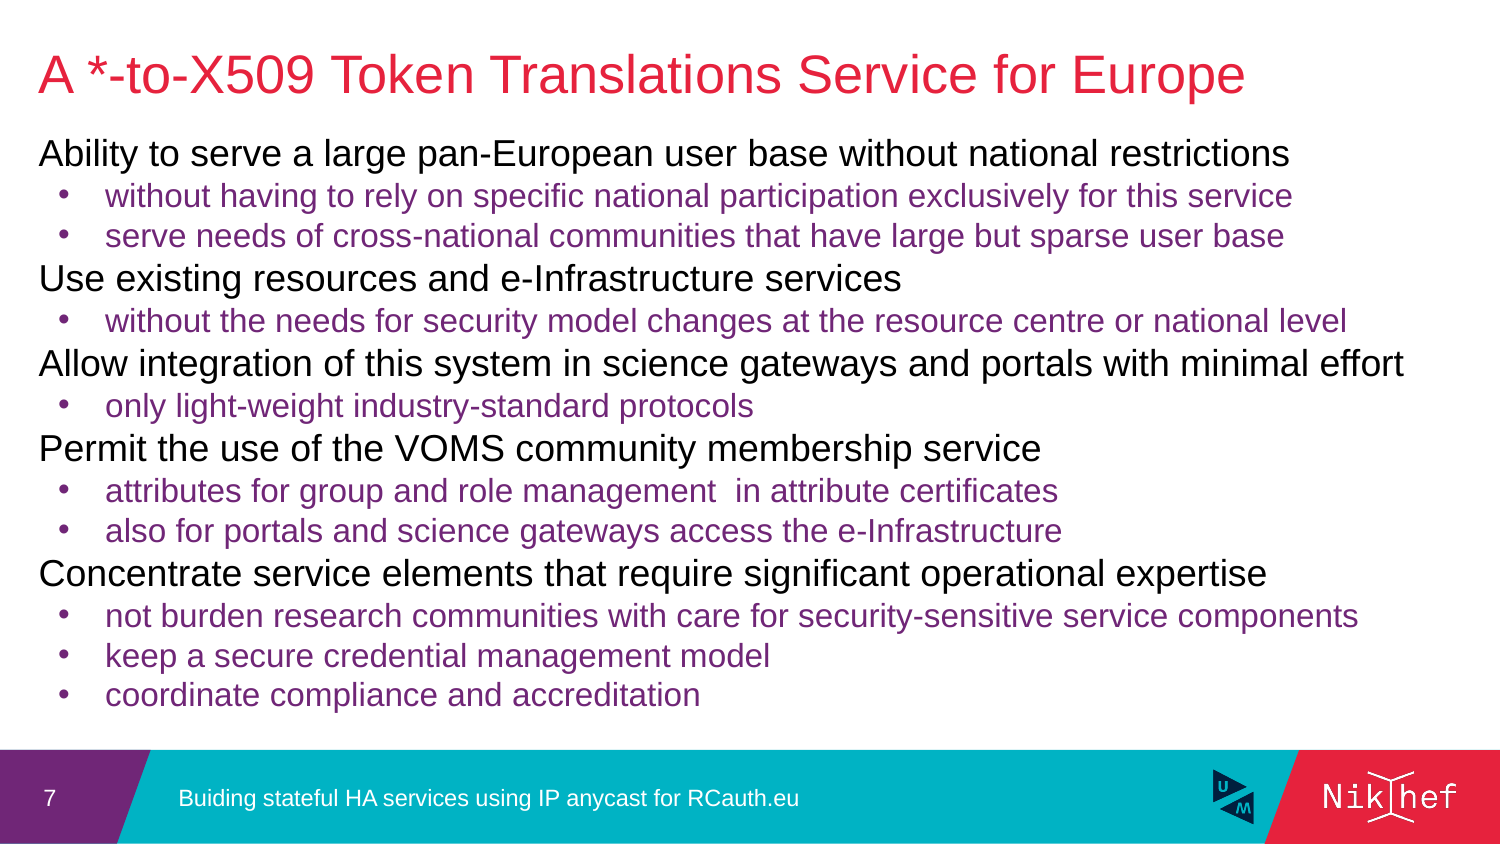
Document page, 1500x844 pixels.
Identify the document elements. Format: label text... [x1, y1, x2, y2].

footer Buiding stateful HA services using IP anycast for RCauth.eu [163, 755, 1244, 838]
slide_number 7 [42, 782, 73, 812]
list Ability to serve a large pan-European user base without national restrictions without having to rely on specific national participation exclusively for this service serve needs of cross-national communities that have large but sparse user base Use existing resources and e-Infrastructure services without the needs for security model changes at the resource centre or national level Allow integration of this system in science gateways and portals with minimal effort only light-weight industry-standard protocols Permit the use of the VOMS community membership service attributes for group and role management in attribute certificates also for portals and science gateways access the e-Infrastructure Concentrate service elements that require significant operational expertise not burden research communities with care for security-sensitive service components keep a secure credential management model coordinate compliance and accreditation [38, 128, 1500, 736]
picture [1324, 771, 1456, 823]
list A *-to-X509 Token Translations Service for Europe [38, 38, 1462, 106]
